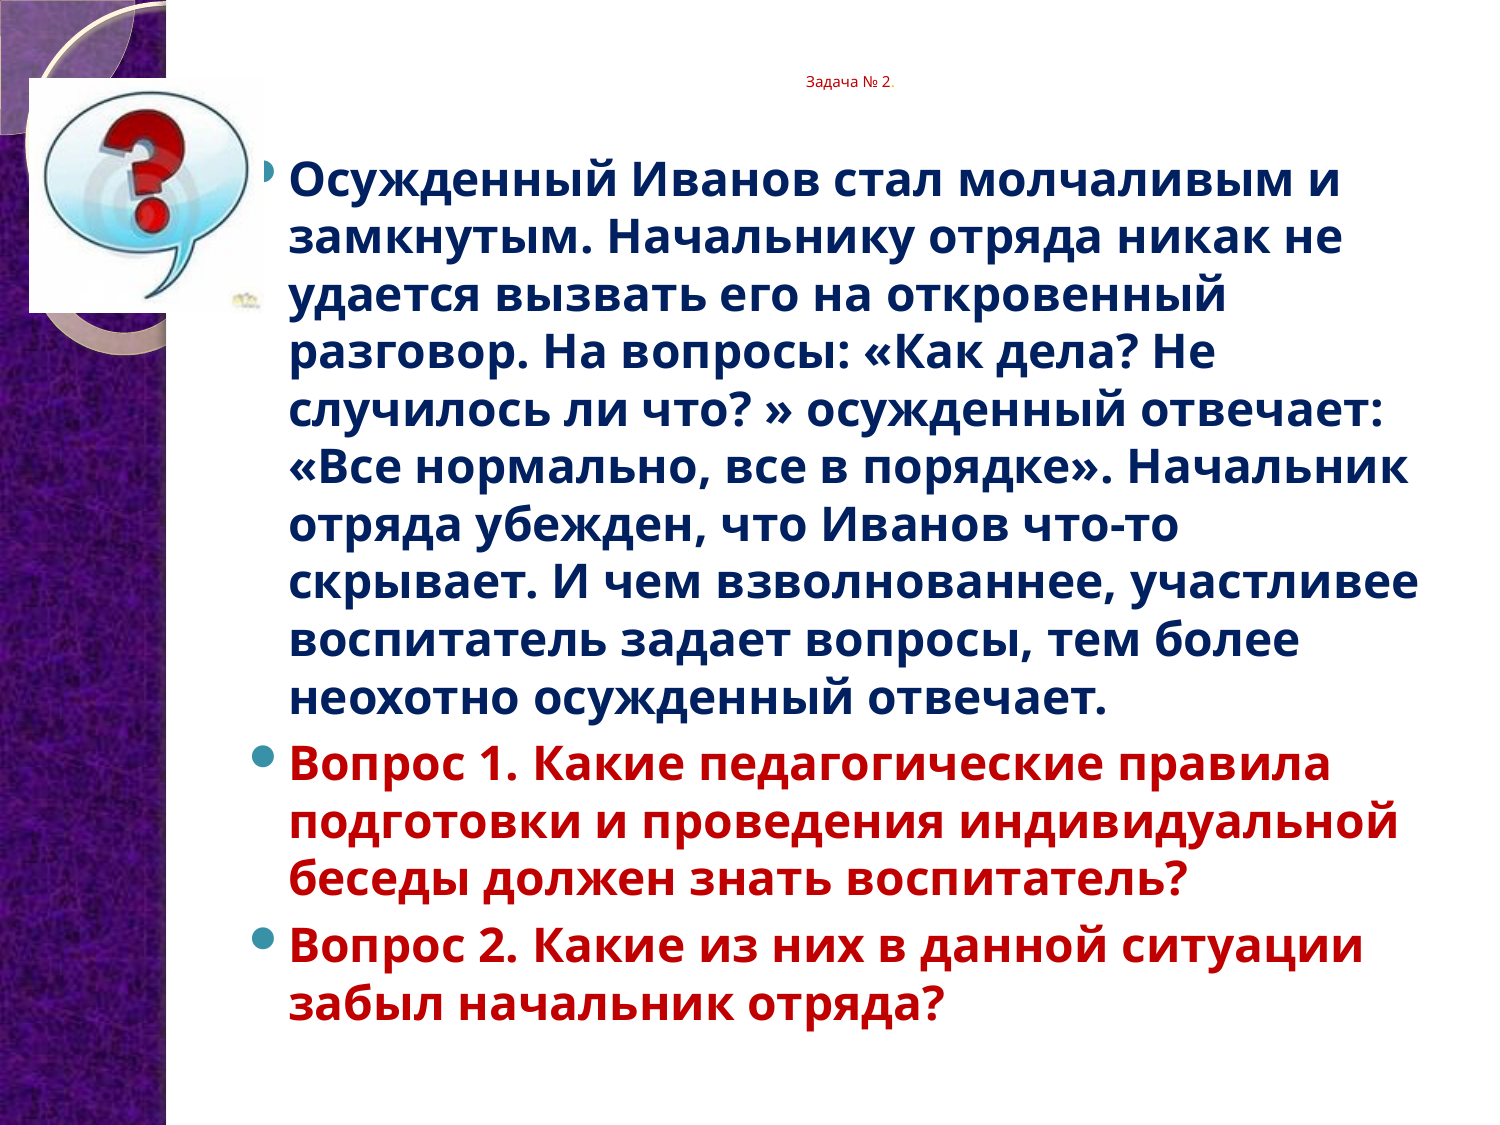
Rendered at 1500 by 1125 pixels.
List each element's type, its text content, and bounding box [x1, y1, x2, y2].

title Задача № 2. [235, 45, 1466, 118]
picture [136, 0, 164, 4]
picture [0, 13, 265, 1125]
list Осужденный Иванов стал молчаливым и замкнутым. Начальнику отряда никак не удается вызвать его на откровенный разговор. На вопросы: «Как дела? Не случилось ли что? » осужденный отвечает: «Все нормально, все в порядке». Начальник отряда убежден, что Иванов что-то скрывает. И чем взволнованнее, участливее воспитатель задает вопросы, тем более неохотно осужденный отвечает. Вопрос 1. Какие педагогические правила подготовки и проведения индивидуальной беседы должен знать воспитатель? Вопрос 2. Какие из них в данной ситуации забыл начальник отряда? [222, 140, 1453, 1043]
